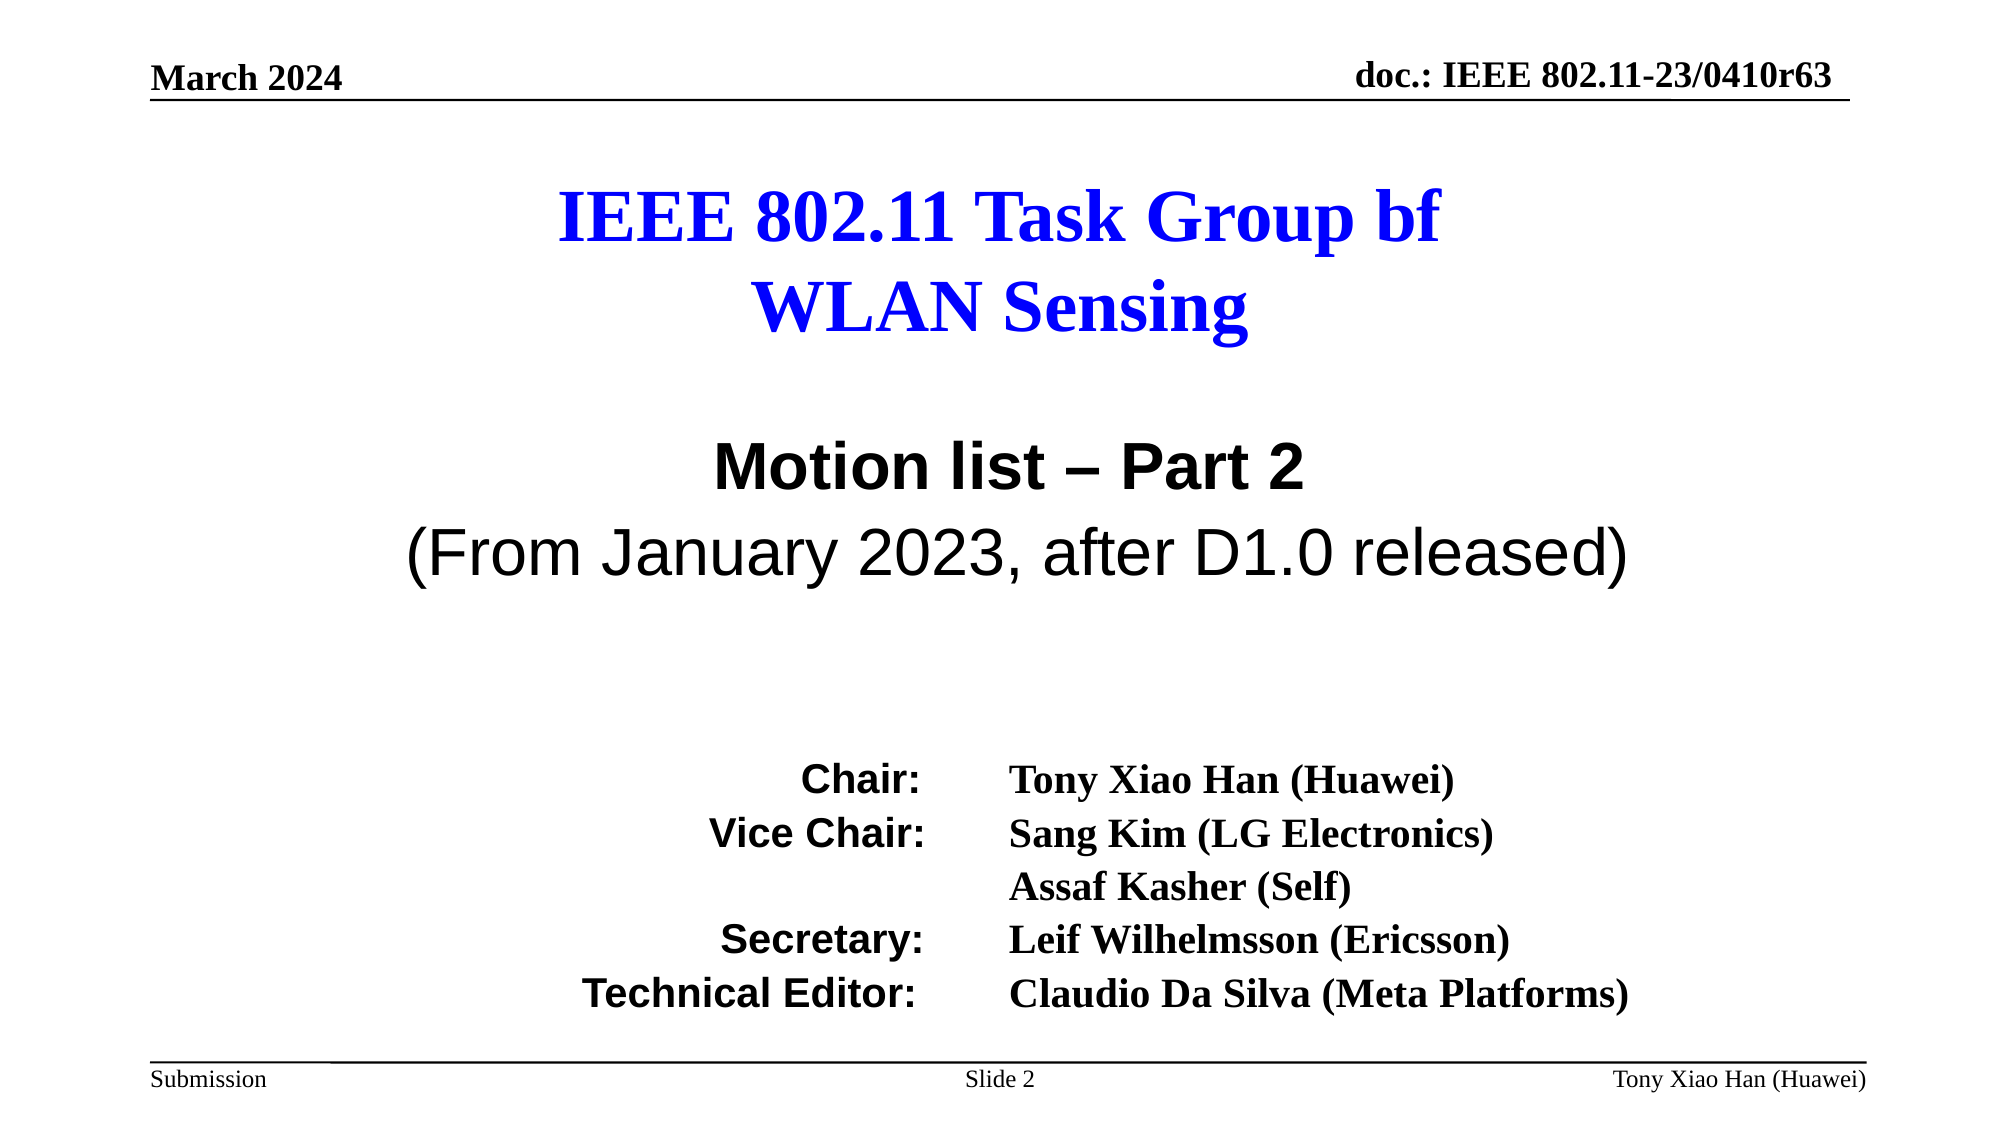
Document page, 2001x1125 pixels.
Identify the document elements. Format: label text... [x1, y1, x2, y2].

list Motion list – Part 2 (From January 2023, after D1.0 released) Chair: Tony Xiao Han (Huawei) Vice Chair: Sang Kim (LG Electronics) Assaf Kasher (Self) Secretary: Leif Wilhelmsson (Ericsson) Technical Editor: Claudio Da Silva (Meta Platforms) [337, 425, 1700, 900]
title IEEE 802.11 Task Group bf WLAN Sensing [287, 174, 1713, 388]
